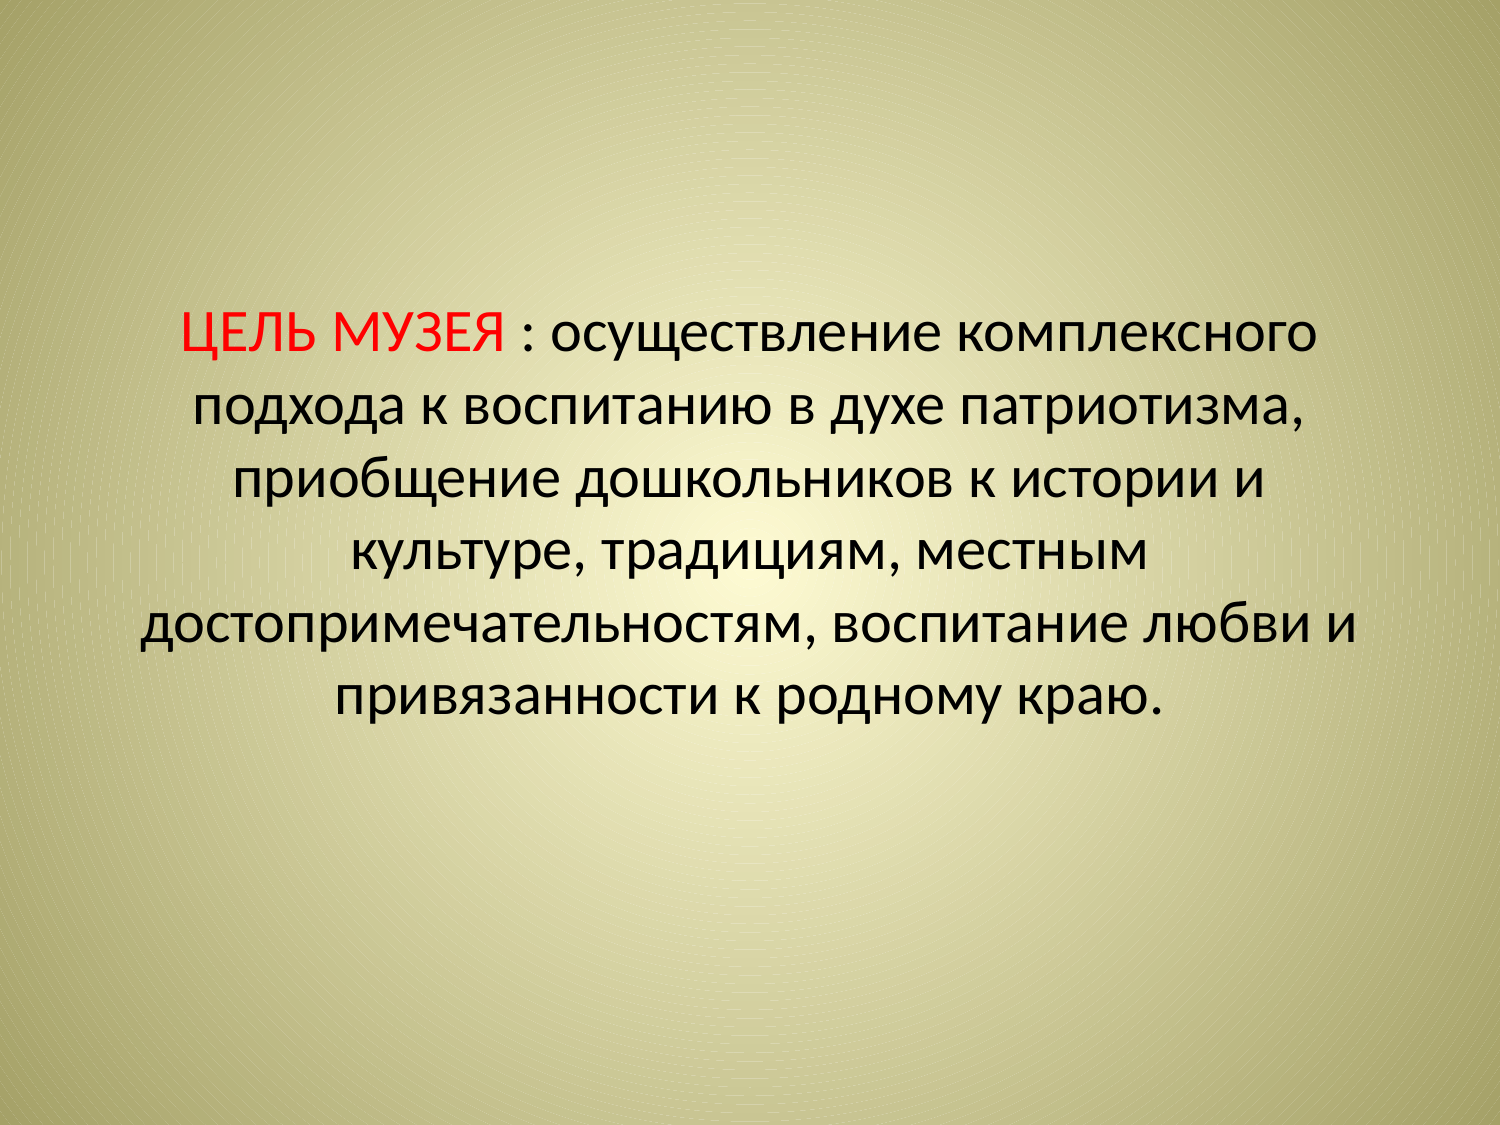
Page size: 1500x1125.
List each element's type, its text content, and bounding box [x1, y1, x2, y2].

title ЦЕЛЬ МУЗЕЯ : осуществление комплексного подхода к воспитанию в духе патриотизма, приобщение дошкольников к истории и культуре, традициям, местным достопримечательностям, воспитание любви и привязанности к родному краю. [112, 278, 1388, 740]
